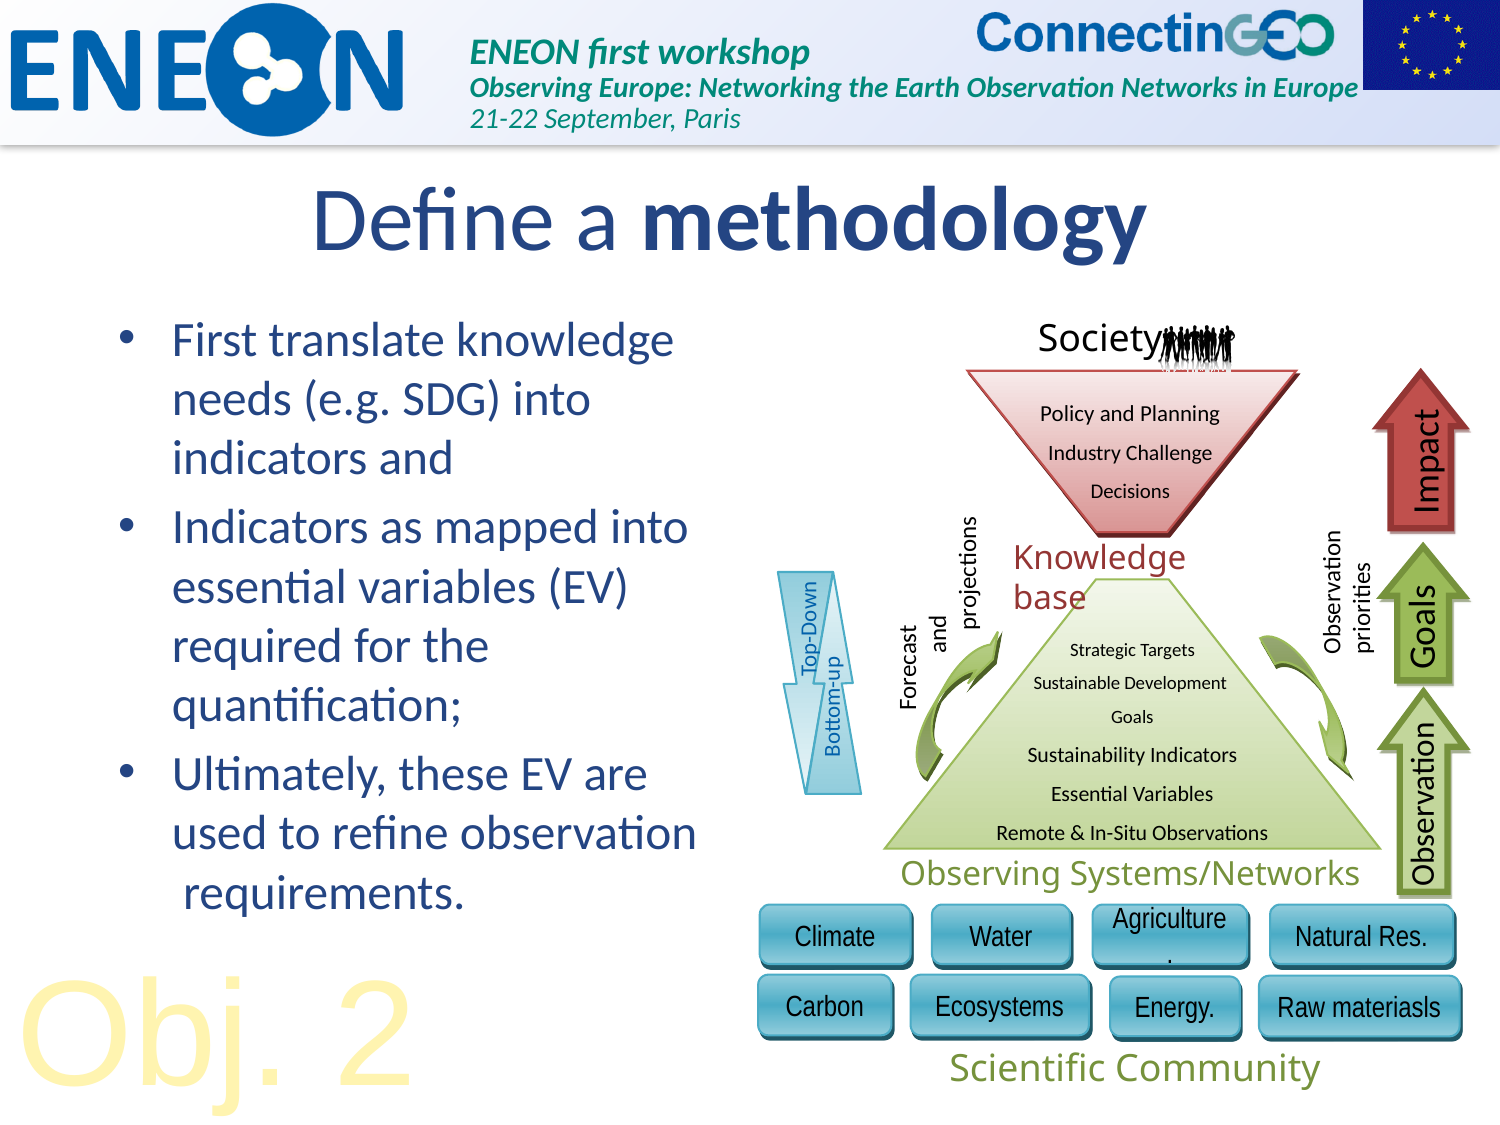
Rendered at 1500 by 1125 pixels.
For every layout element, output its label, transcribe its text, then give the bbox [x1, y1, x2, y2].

text_box [0, 0, 1500, 135]
list First translate knowledge needs (e.g. SDG) into indicators and Indicators as mapped into essential variables (EV) required for the quantification; Ultimately, these EV are used to refine observation requirements. [103, 299, 717, 965]
picture [7, 135, 406, 143]
title Define a methodology [83, 136, 1377, 291]
text_box Obj. 2 [1, 928, 433, 1123]
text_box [748, 306, 1497, 1118]
